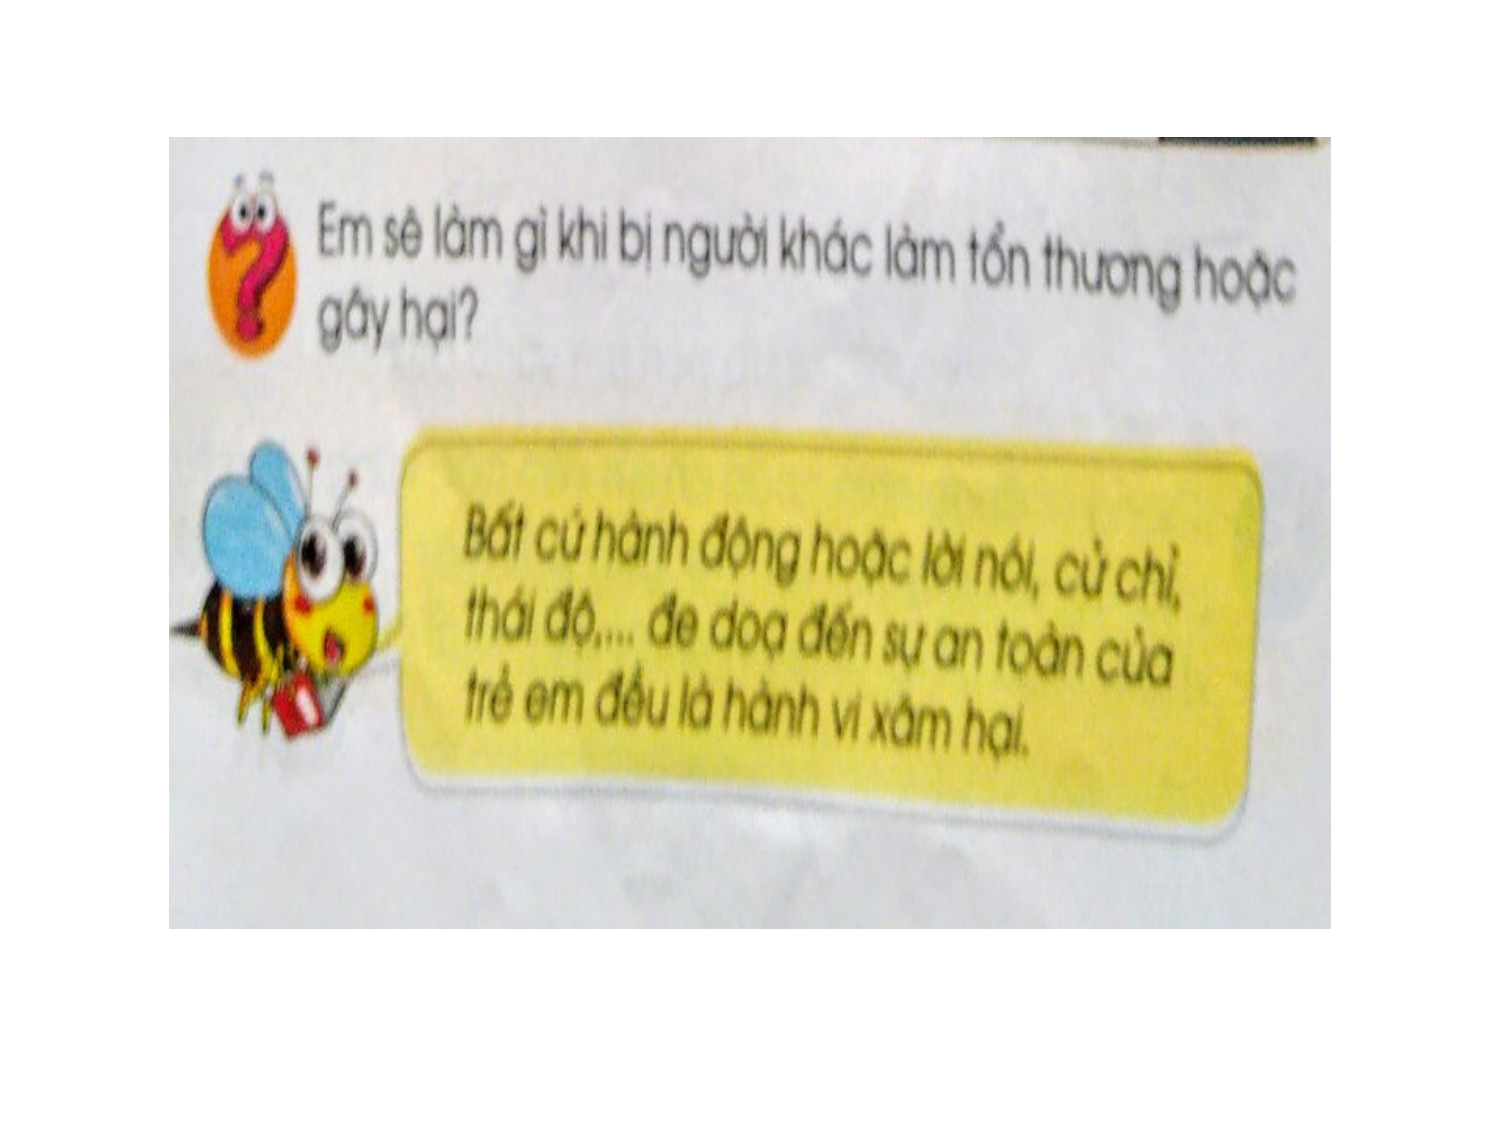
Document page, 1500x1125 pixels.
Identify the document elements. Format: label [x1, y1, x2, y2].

list [169, 136, 1331, 929]
